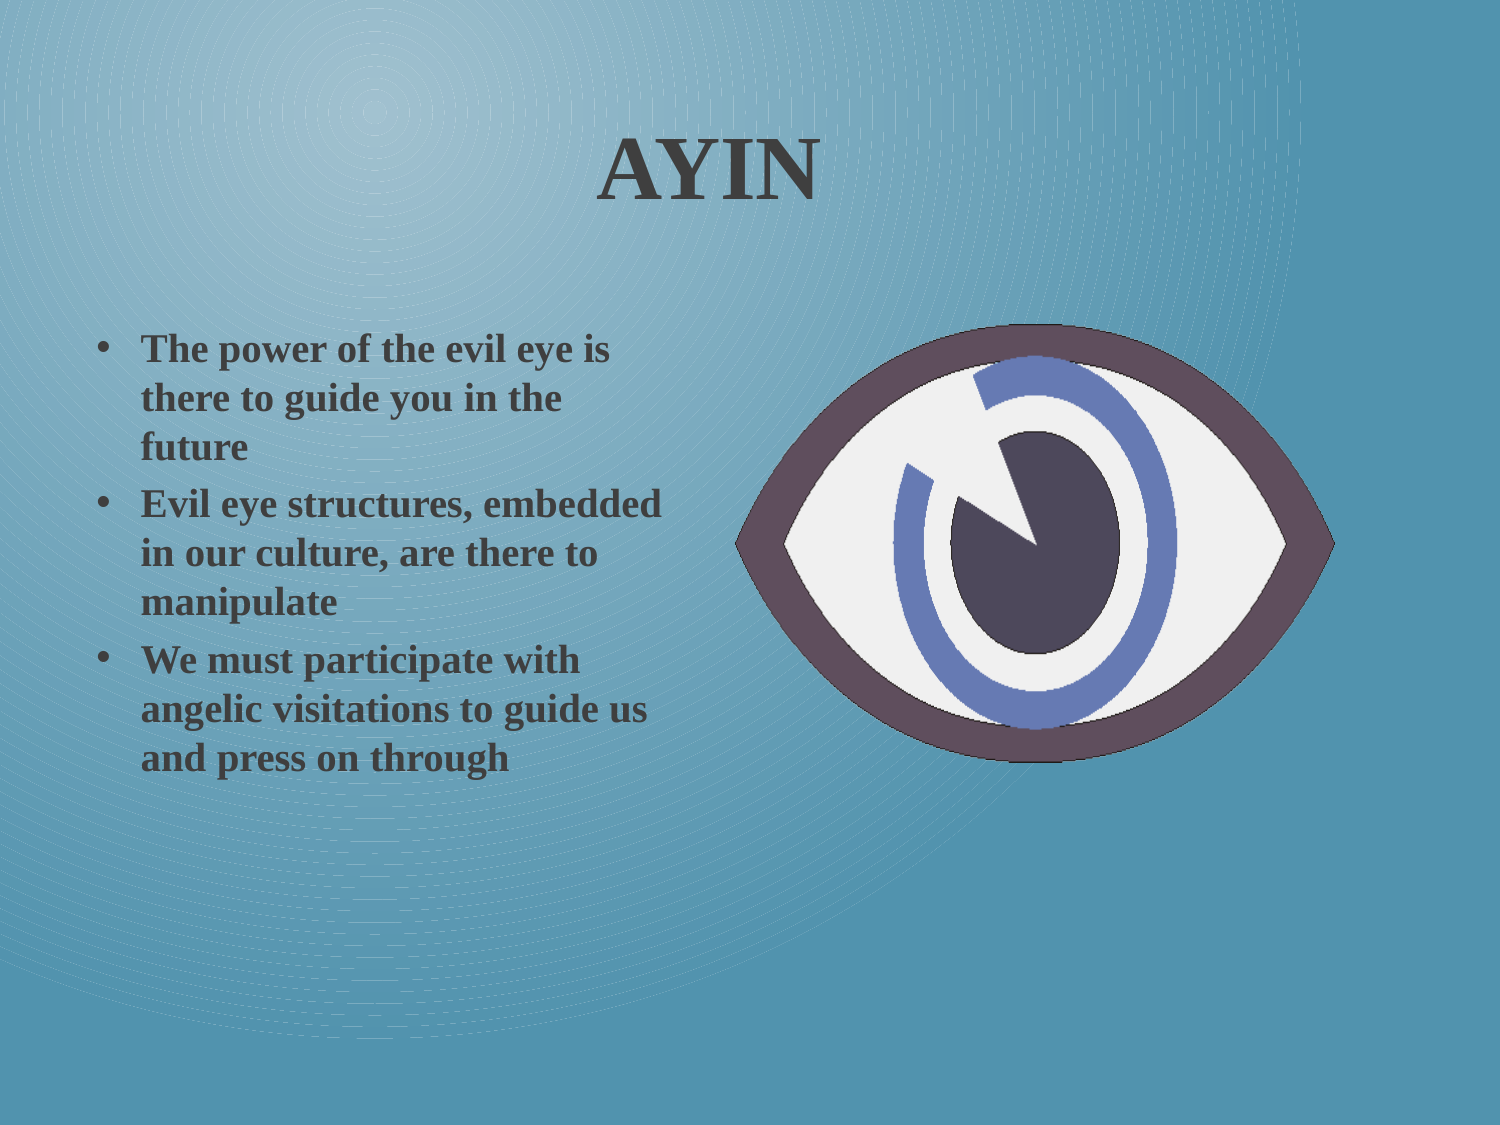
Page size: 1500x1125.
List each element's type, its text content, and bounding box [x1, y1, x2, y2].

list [735, 324, 1335, 763]
title ayin [81, 99, 1338, 275]
list The power of the evil eye is there to guide you in the future Evil eye structures, embedded in our culture, are there to manipulate We must participate with angelic visitations to guide us and press on through [81, 314, 679, 787]
